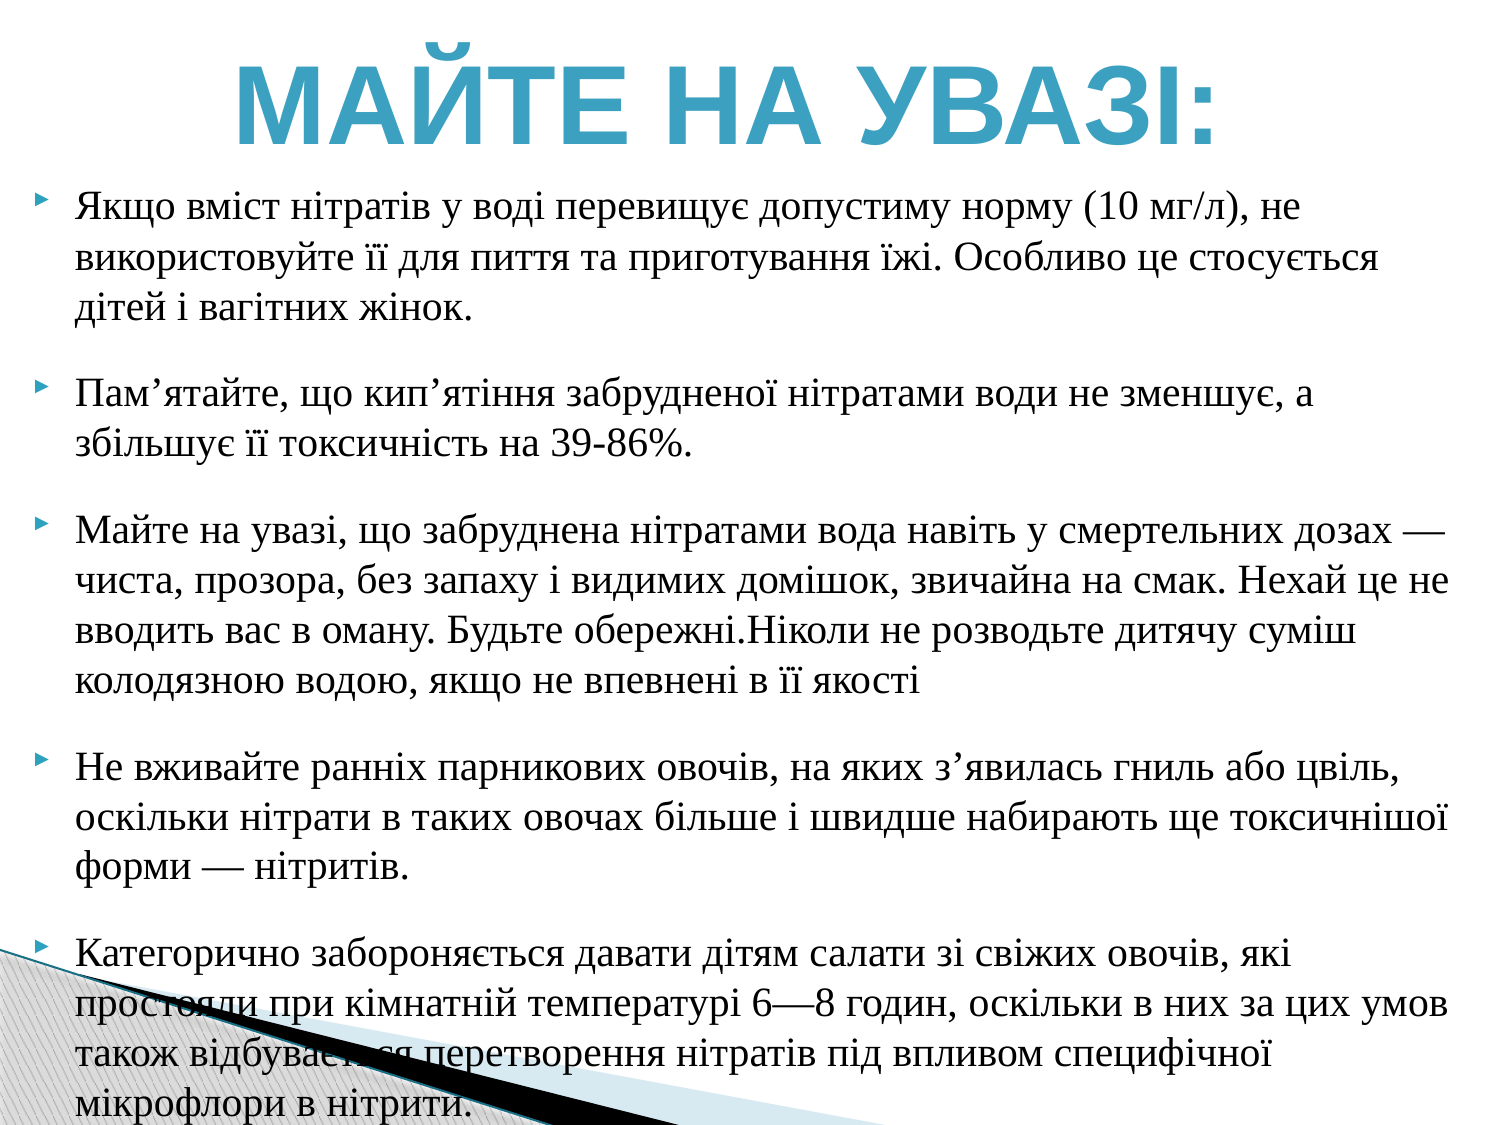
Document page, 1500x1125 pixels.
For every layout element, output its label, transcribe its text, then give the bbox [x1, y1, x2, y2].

text_box Майте на увазі: [217, 24, 1239, 175]
list Якщо вміст нітратів у воді перевищує допустиму норму (10 мг/л), не використовуйте її для пиття та приготування їжі. Особливо це стосується дітей і вагітних жінок. Пам’ятайте, що кип’ятіння забрудненої нітратами води не зменшує, а збільшує її токсичність на 39-86%. Майте на увазі, що забруднена нітратами вода навіть у смертельних дозах — чиста, прозора, без запаху і видимих домішок, звичайна на смак. Нехай це не вводить вас в оману. Будьте обережні.Ніколи не розводьте дитячу суміш колодязною водою, якщо не впевнені в її якості Не вживайте ранніх парникових овочів, на яких з’явилась гниль або цвіль, оскільки нітрати в таких овочах більше і швидше набирають ще токсичнішої форми — нітритів. Категорично забороняється давати дітям салати зі свіжих овочів, які простояли при кімнатній температурі 6—8 годин, оскільки в них за цих умов також відбувається перетворення нітратів під впливом специфічної мікрофлори в нітрити. [0, 112, 1475, 675]
